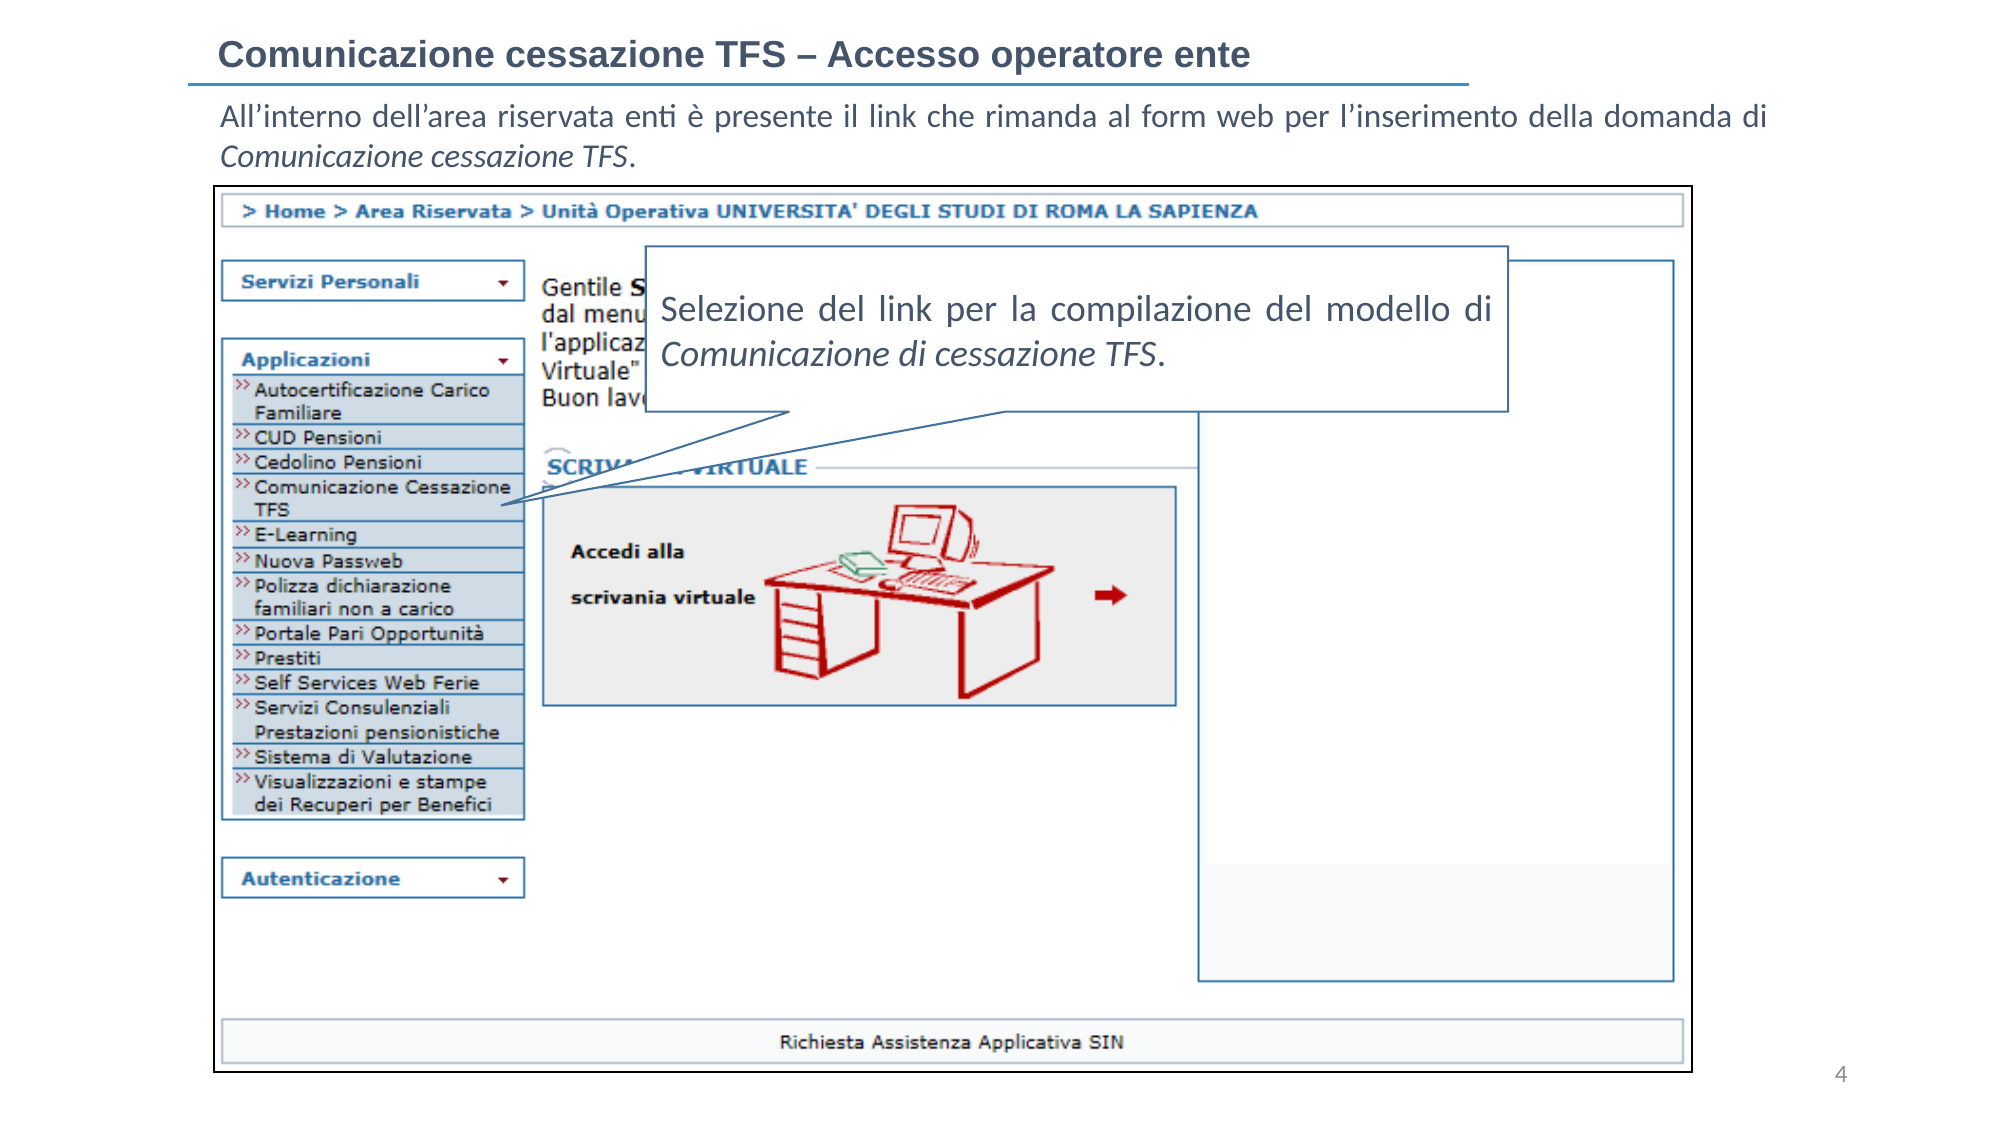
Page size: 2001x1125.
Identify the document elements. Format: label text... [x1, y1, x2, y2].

picture [214, 186, 1692, 1072]
text_box Comunicazione cessazione TFS – Accesso operatore ente [202, 22, 1267, 83]
slide_number 4 [1412, 1042, 1863, 1103]
text_box All’interno dell’area riservata enti è presente il link che rimanda al form web per l’inserimento della domanda di Comunicazione cessazione TFS. [205, 87, 1786, 182]
